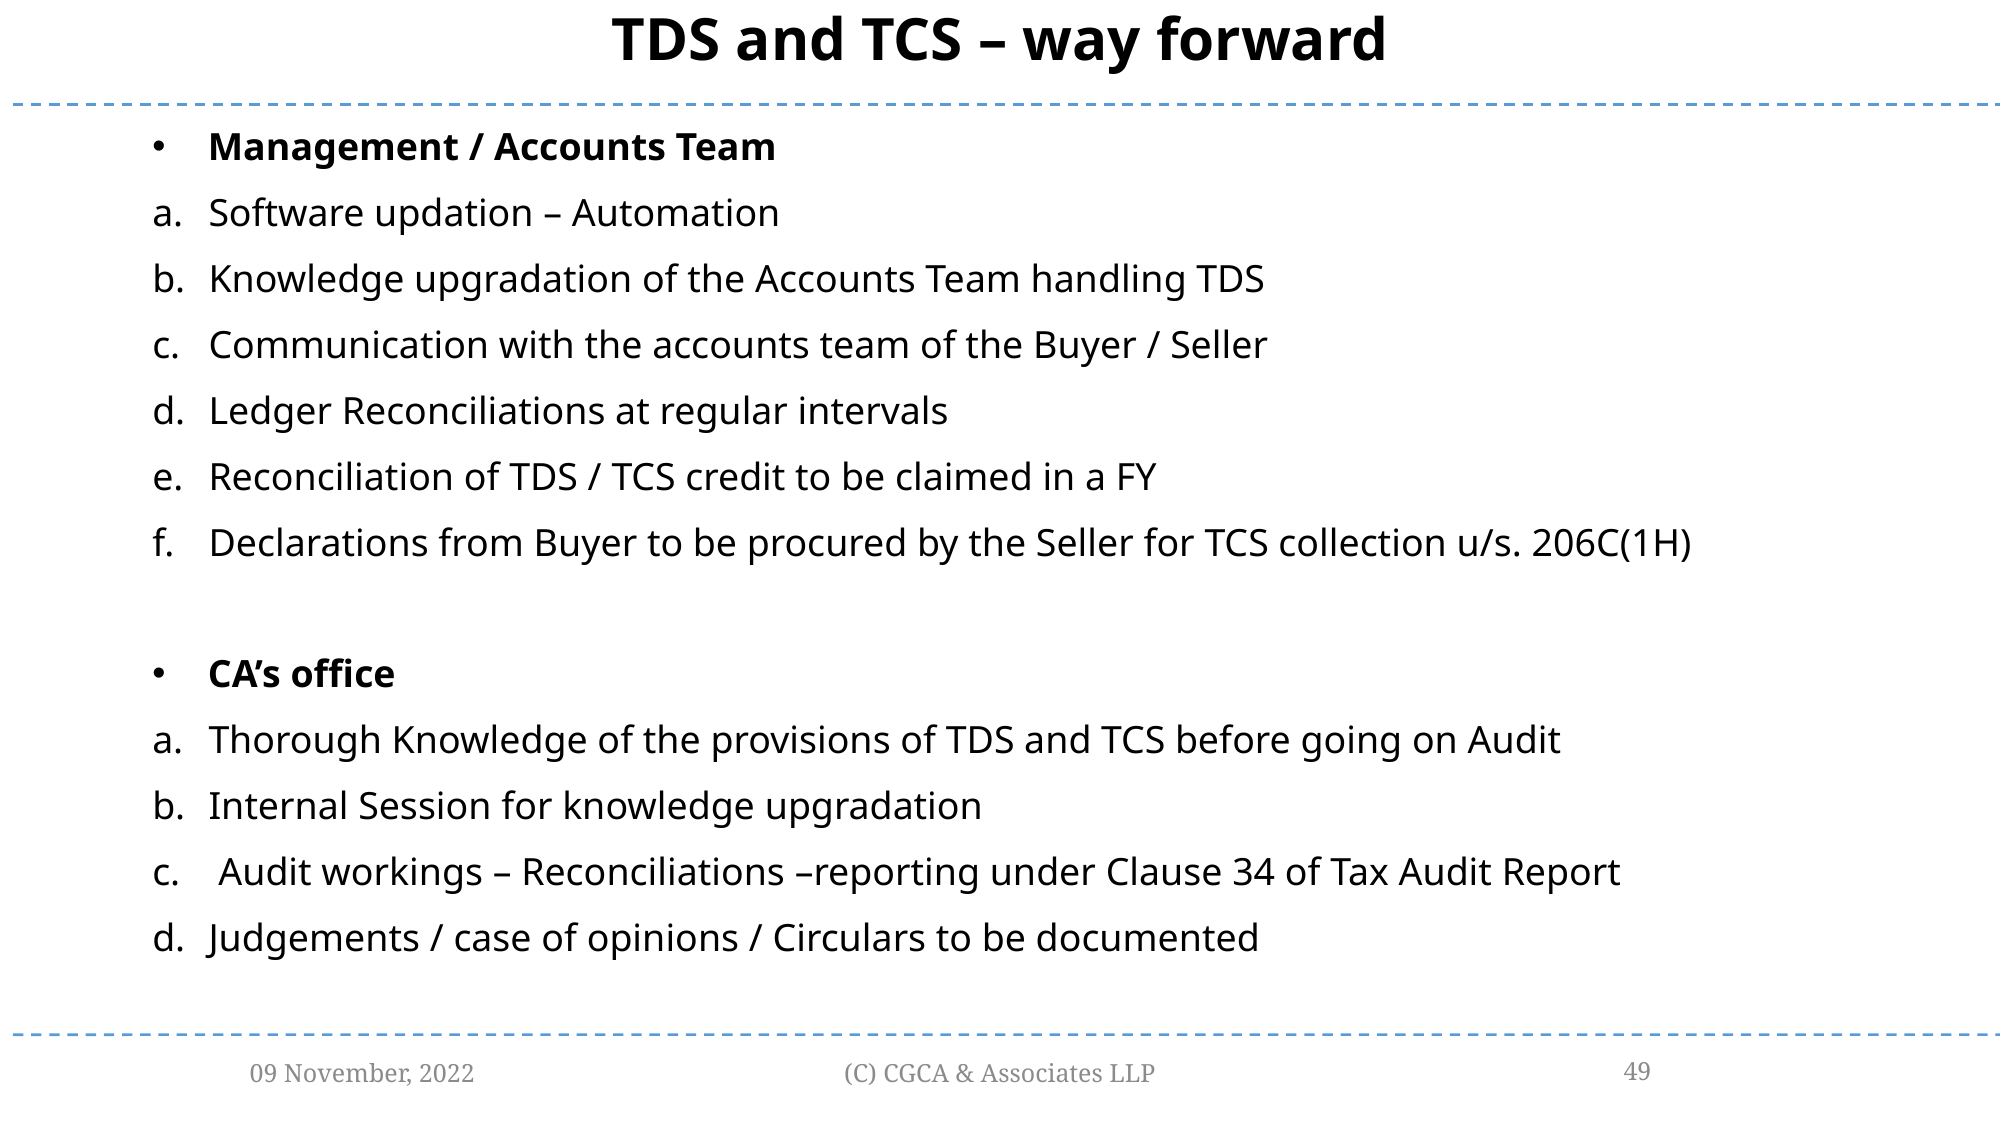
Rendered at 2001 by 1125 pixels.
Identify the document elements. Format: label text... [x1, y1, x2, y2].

footer (C) CGCA & Associates LLP [662, 1042, 1338, 1103]
text_box Management / Accounts Team Software updation – Automation Knowledge upgradation of the Accounts Team handling TDS Communication with the accounts team of the Buyer / Seller Ledger Reconciliations at regular intervals Reconciliation of TDS / TCS credit to be claimed in a FY Declarations from Buyer to be procured by the Seller for TCS collection u/s. 206C(1H) CA’s office Thorough Knowledge of the provisions of TDS and TCS before going on Audit Internal Session for knowledge upgradation Audit workings – Reconciliations –reporting under Clause 34 of Tax Audit Report Judgements / case of opinions / Circulars to be documented [137, 116, 1861, 1004]
slide_number 49 [1412, 1042, 1863, 1103]
text_box TDS and TCS – way forward [59, 0, 1941, 80]
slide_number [137, 1042, 588, 1103]
